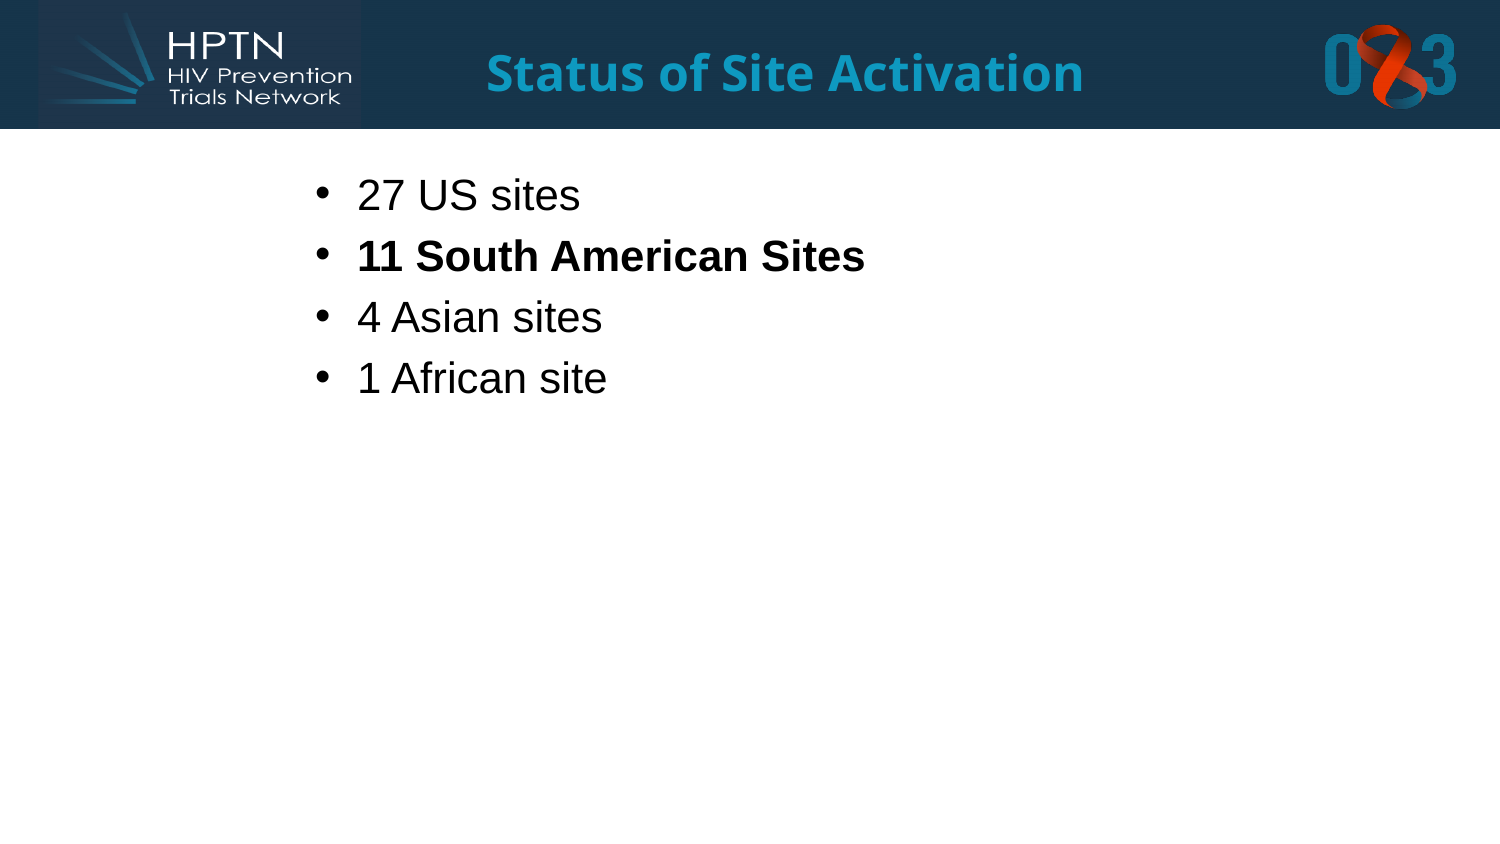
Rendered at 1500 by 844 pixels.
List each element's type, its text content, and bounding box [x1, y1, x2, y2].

list 27 US sites 11 South American Sites 4 Asian sites 1 African site [300, 158, 1210, 750]
picture [0, 0, 1500, 129]
title Status of Site Activation [471, 13, 1446, 130]
